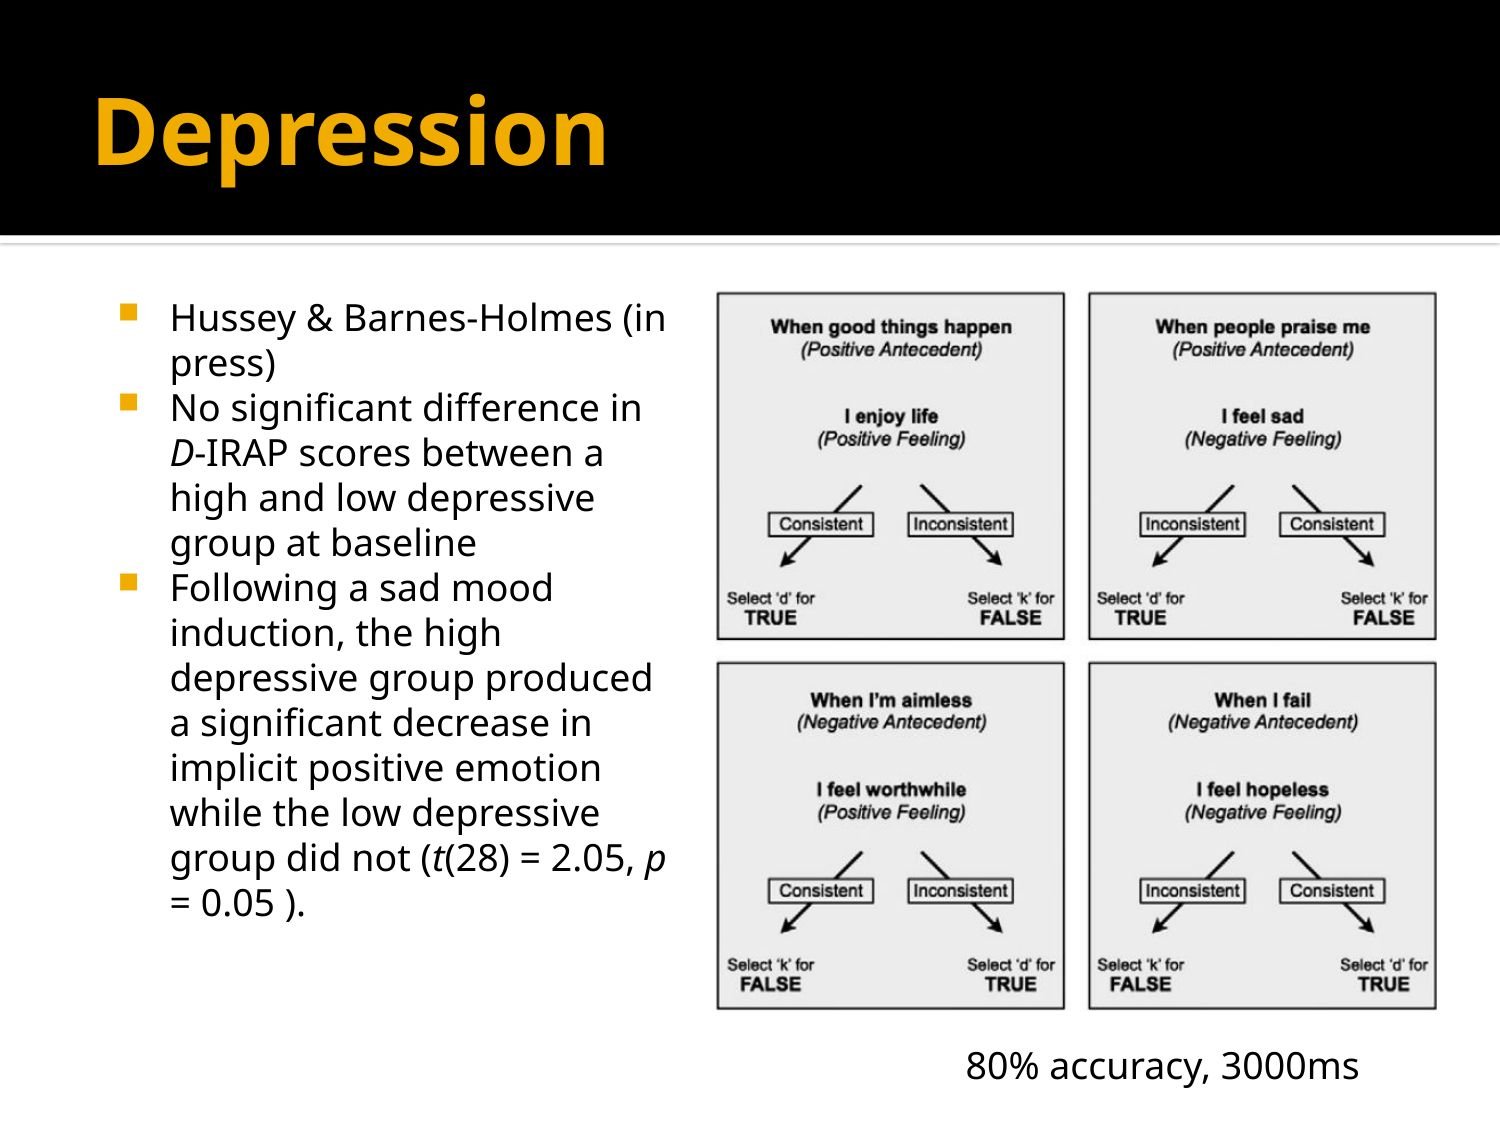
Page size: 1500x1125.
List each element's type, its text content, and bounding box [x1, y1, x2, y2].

text_box 80% accuracy, 3000ms [950, 1034, 1376, 1095]
title Depression [75, 24, 1425, 231]
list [715, 290, 1437, 1012]
list Hussey & Barnes-Holmes (in press) No significant difference in D-IRAP scores between a high and low depressive group at baseline Following a sad mood induction, the high depressive group produced a significant decrease in implicit positive emotion while the low depressive group did not (t(28) = 2.05, p = 0.05 ). [88, 278, 691, 1050]
